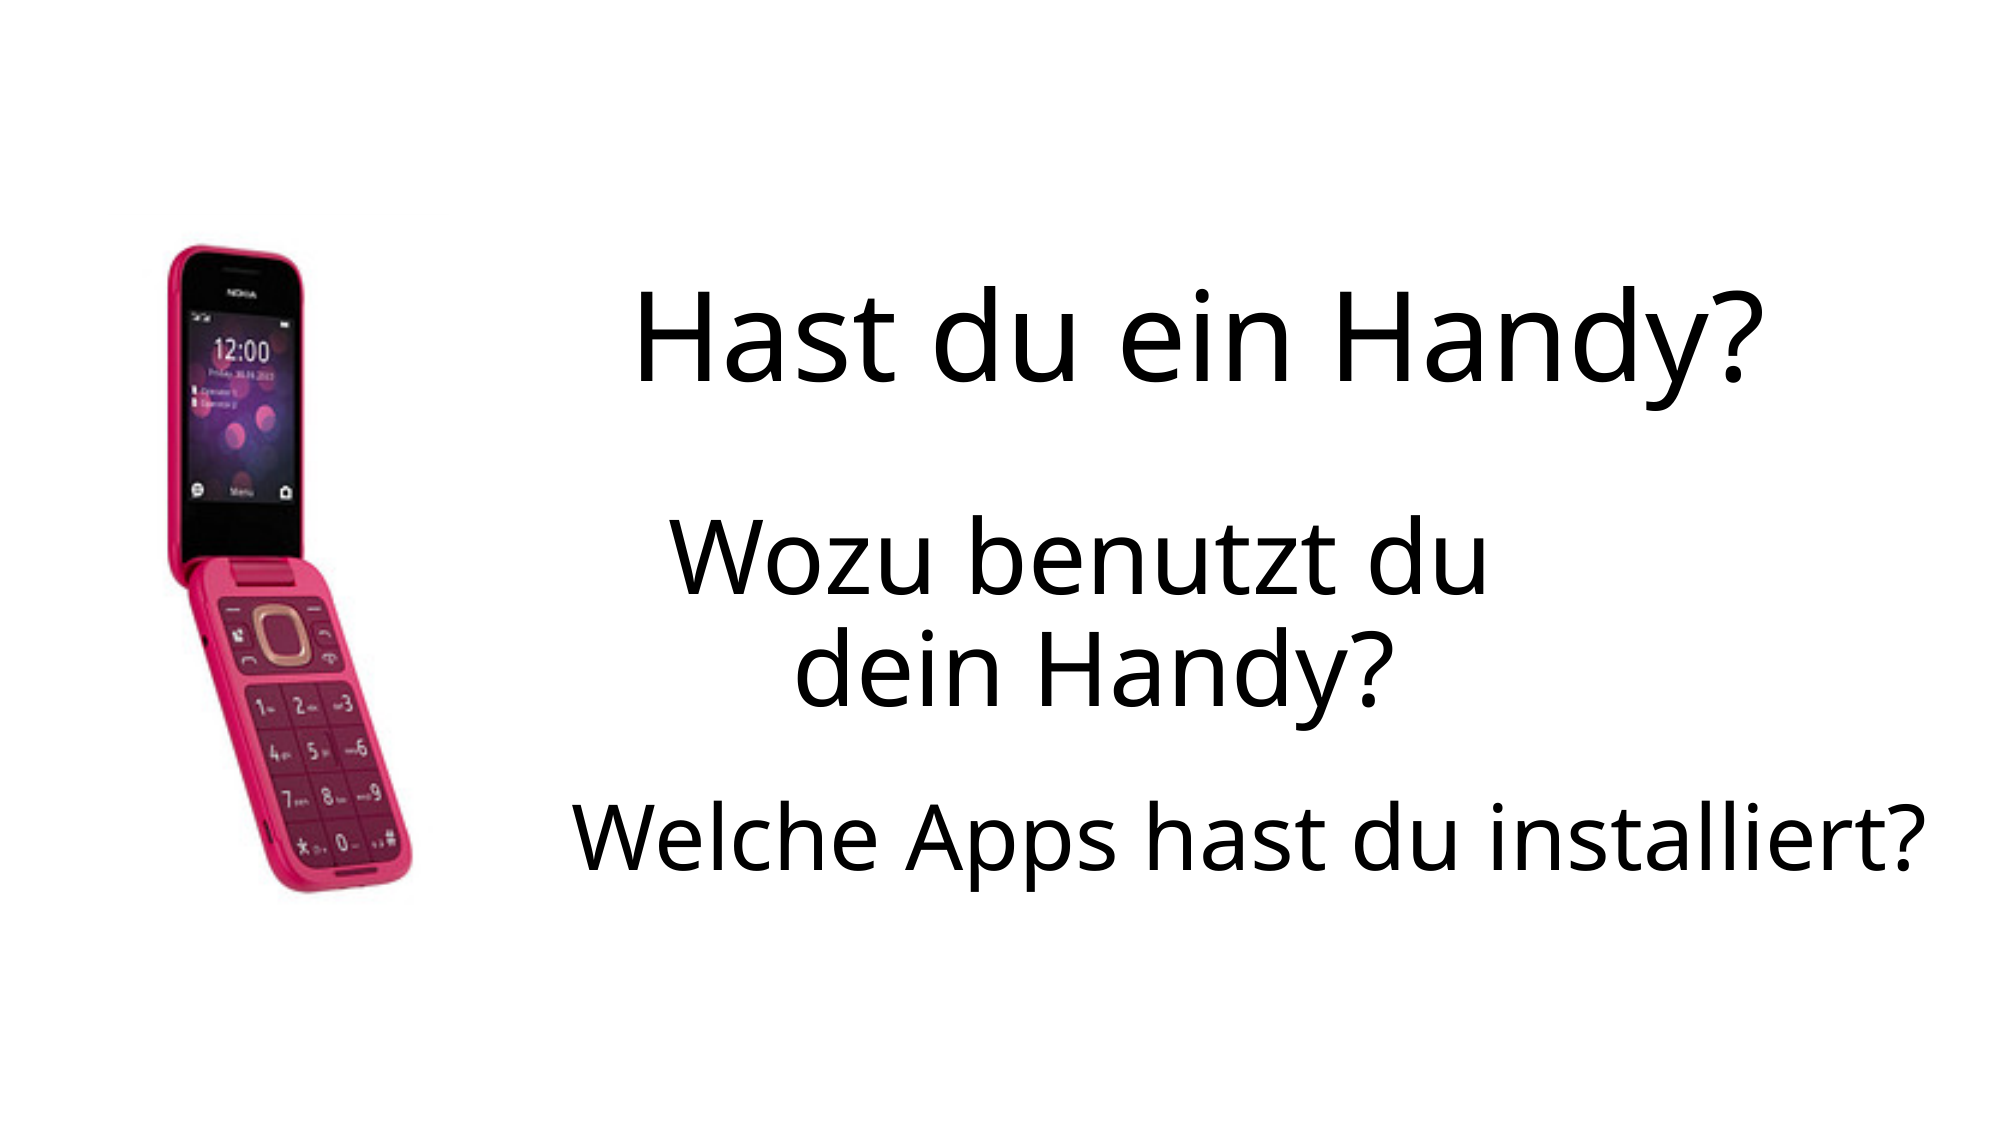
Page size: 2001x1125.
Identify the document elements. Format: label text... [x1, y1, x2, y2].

title Hast du ein Handy? [449, 255, 1949, 417]
text_box Welche Apps hast du installiert? [499, 736, 2000, 898]
text_box Wozu benutzt du dein Handy? [528, 496, 1660, 736]
picture [107, 212, 449, 933]
